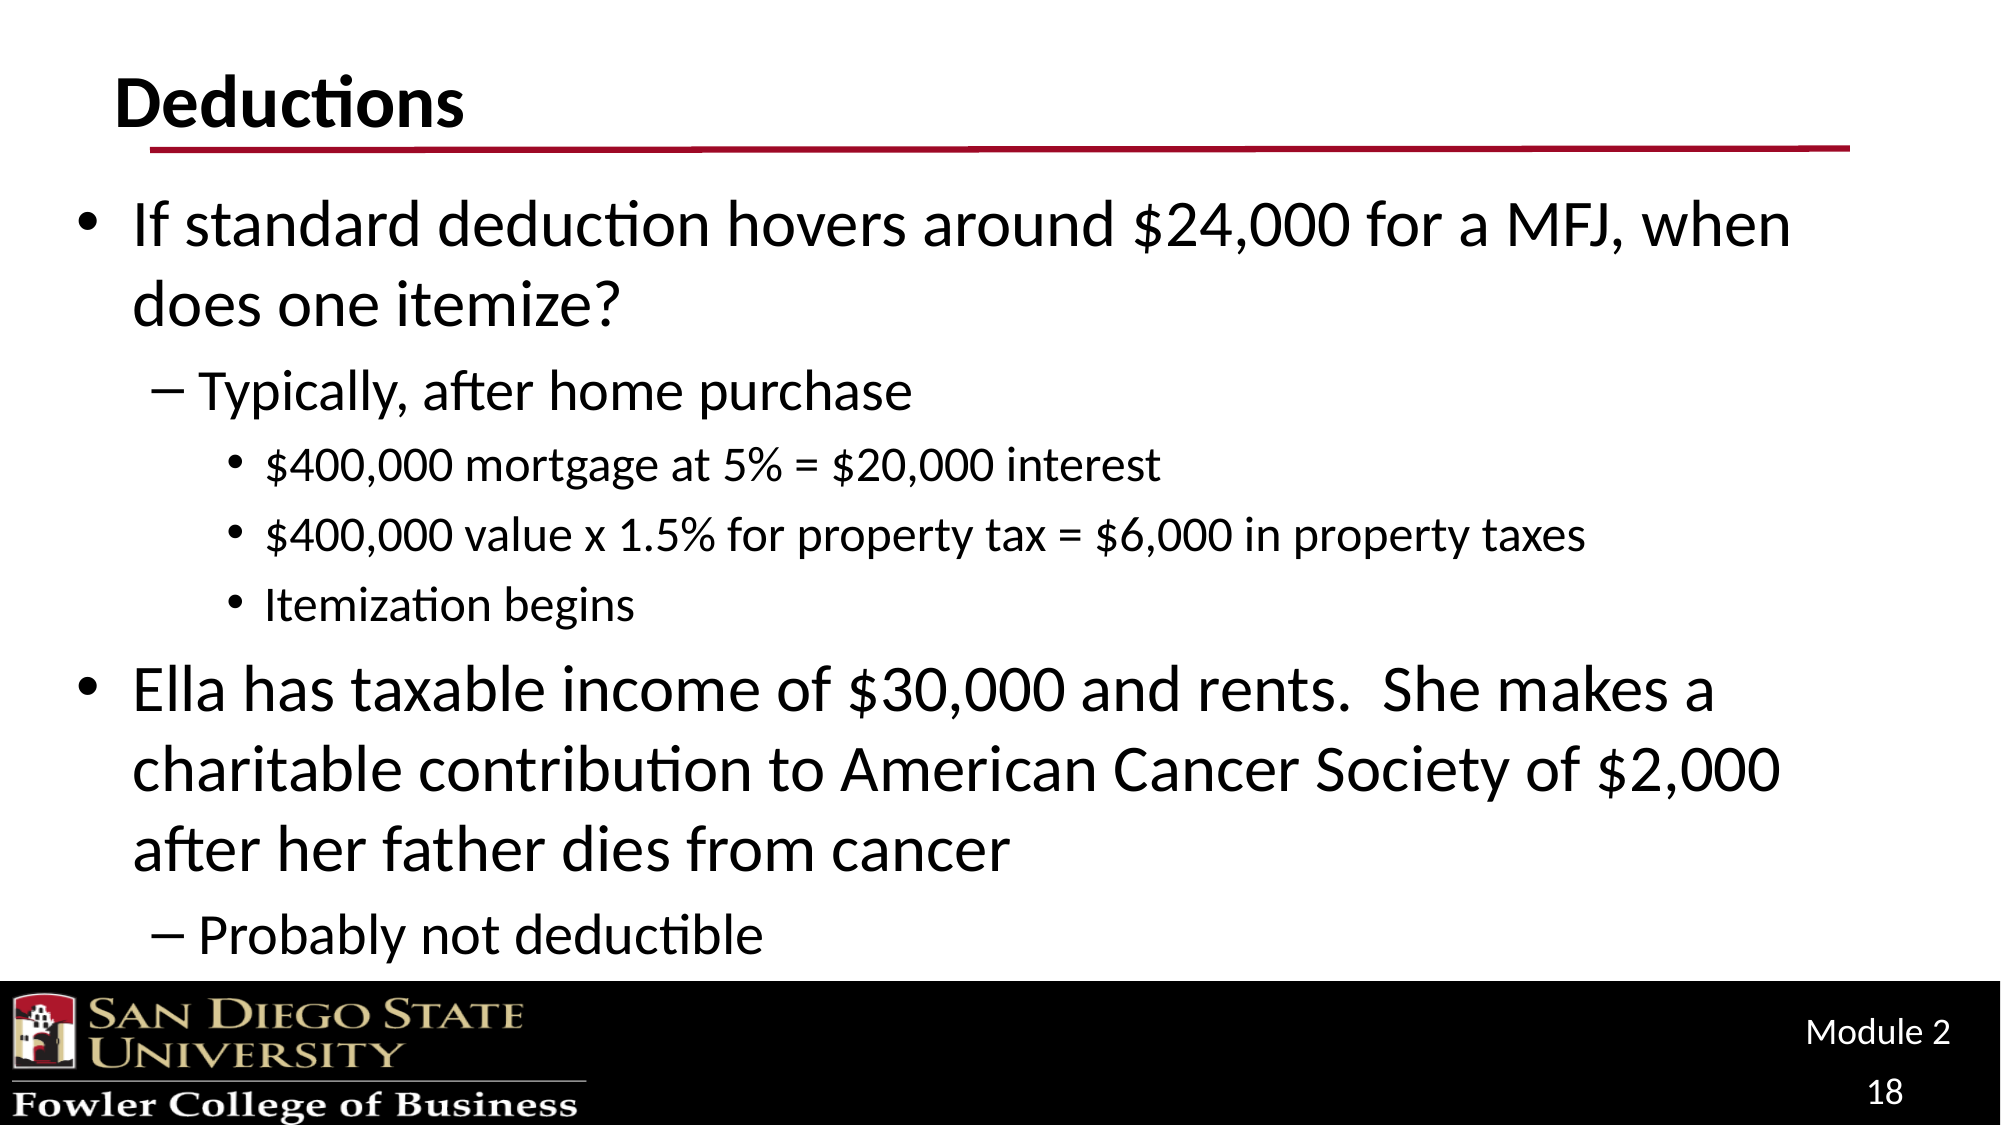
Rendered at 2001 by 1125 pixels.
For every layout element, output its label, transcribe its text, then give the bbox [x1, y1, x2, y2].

list If standard deduction hovers around $24,000 for a MFJ, when does one itemize? Typically, after home purchase $400,000 mortgage at 5% = $20,000 interest $400,000 value x 1.5% for property tax = $6,000 in property taxes Itemization begins Ella has taxable income of $30,000 and rents. She makes a charitable contribution to American Cancer Society of $2,000 after her father dies from cancer Probably not deductible [61, 172, 1900, 907]
title Deductions [99, 45, 1900, 172]
slide_number Module 2 [1790, 999, 1989, 1060]
slide_number 18 [1851, 1059, 1989, 1124]
picture [12, 992, 588, 1125]
